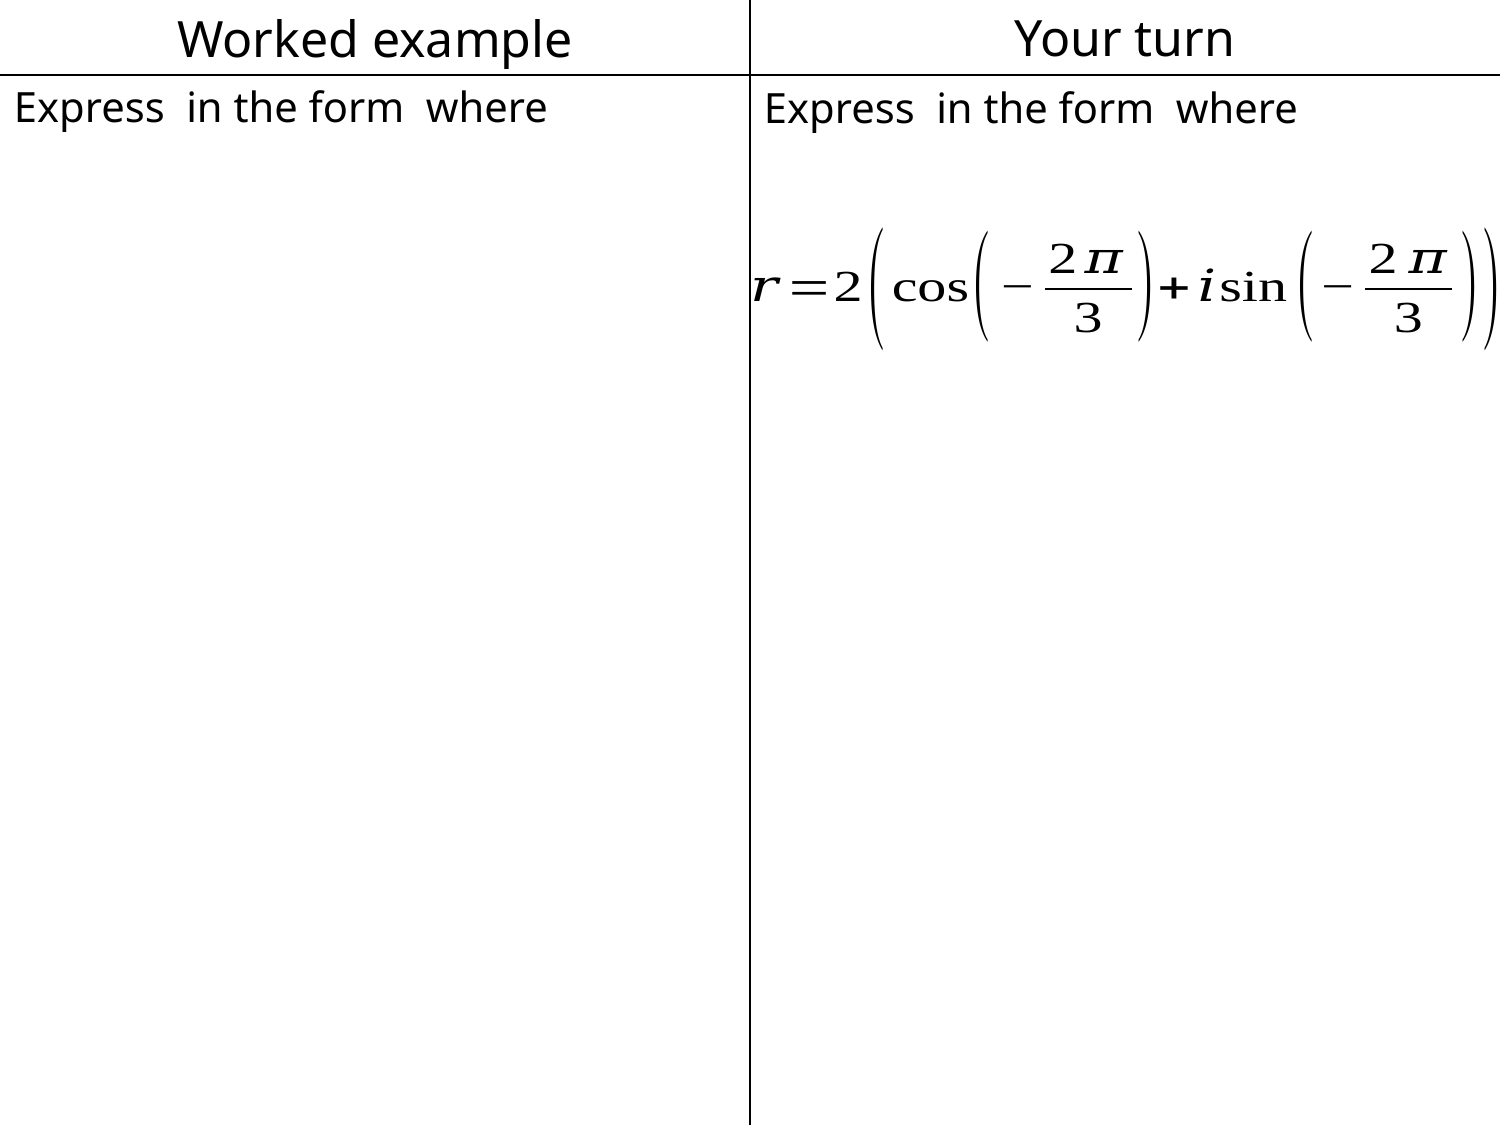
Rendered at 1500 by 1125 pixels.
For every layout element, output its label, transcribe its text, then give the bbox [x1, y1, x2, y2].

text_box Your turn [751, 0, 1500, 74]
text_box Worked example [0, 0, 749, 74]
